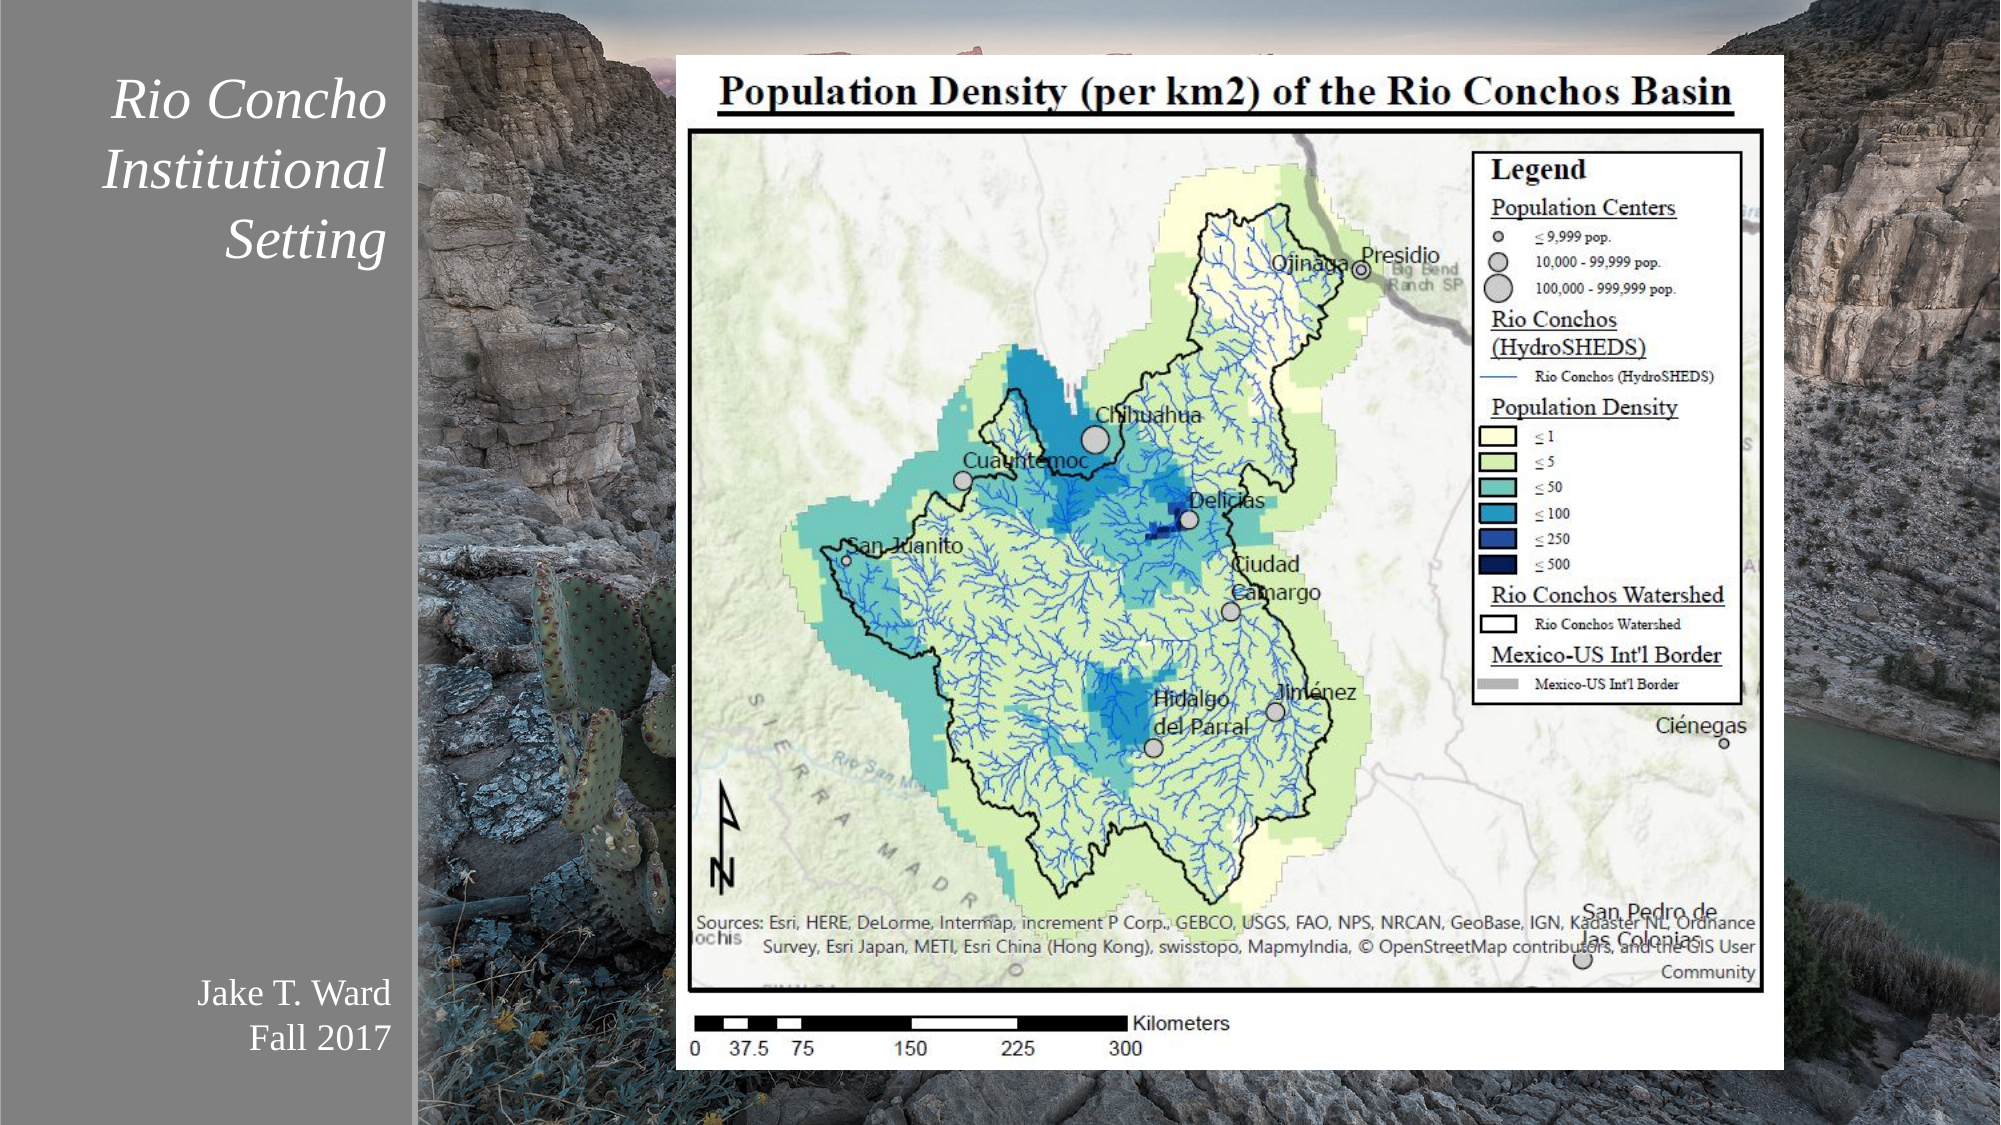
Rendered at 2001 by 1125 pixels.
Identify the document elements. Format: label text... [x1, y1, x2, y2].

picture [397, 0, 2000, 1125]
text_box Jake T. Ward Fall 2017 [25, 960, 397, 1065]
text_box [0, 0, 397, 1125]
text_box Rio Concho Institutional Setting [4, 53, 397, 348]
